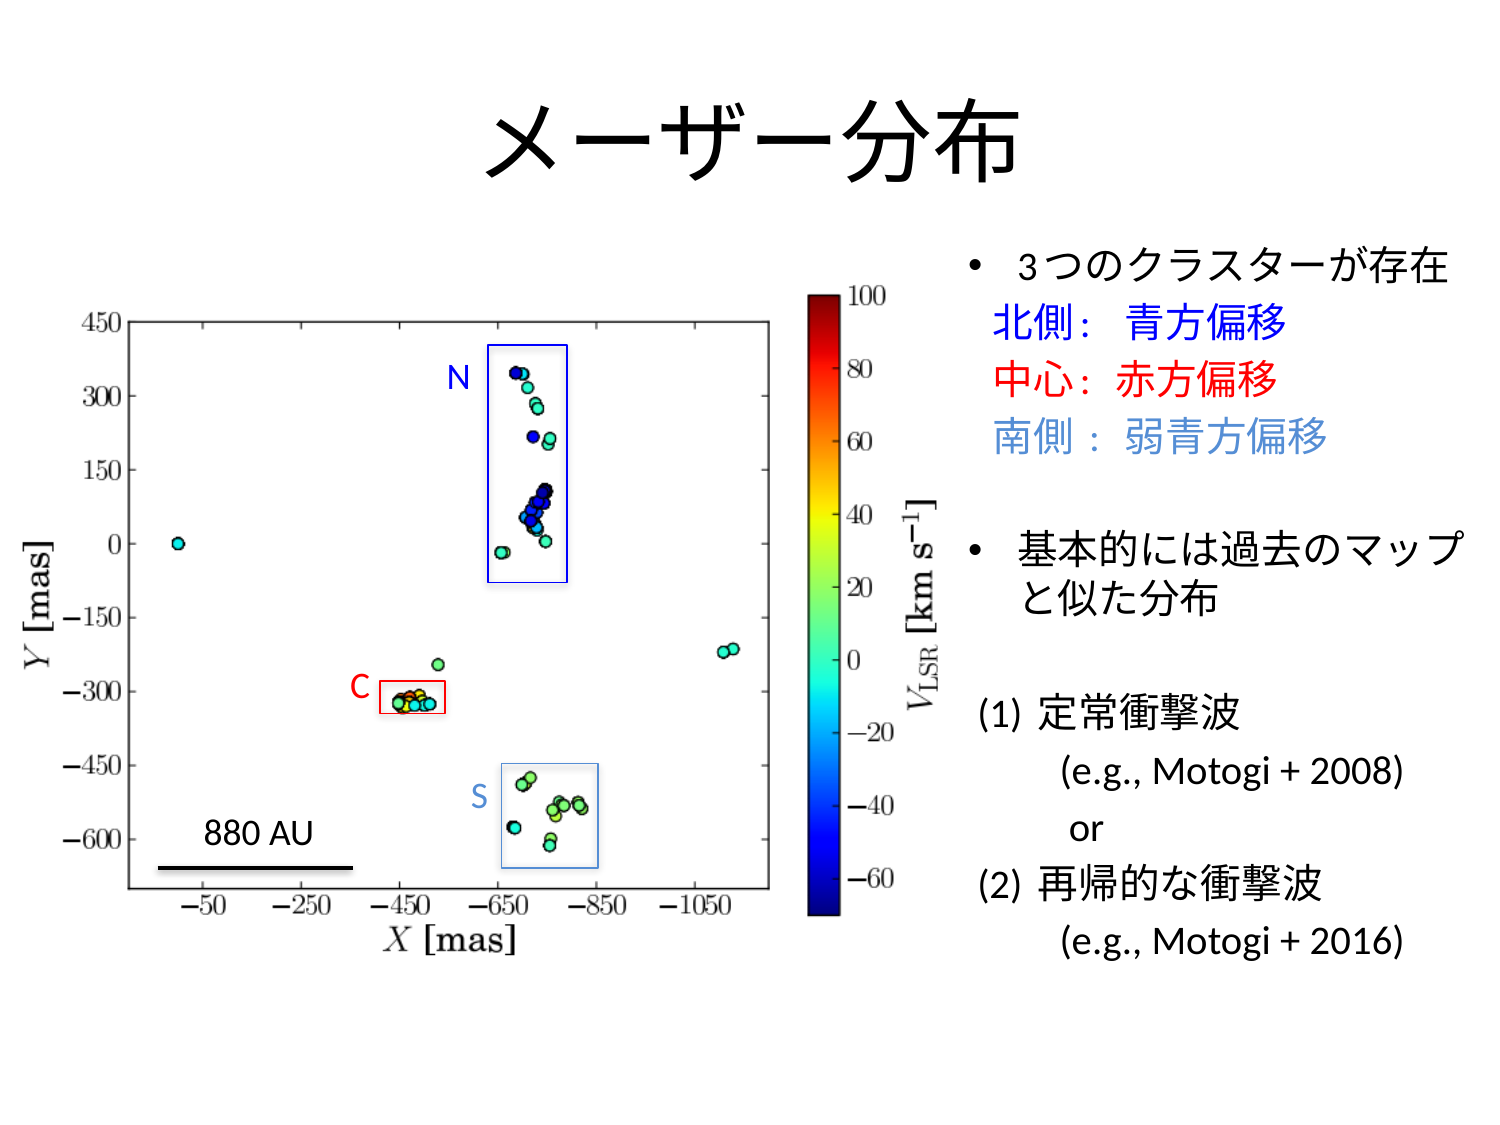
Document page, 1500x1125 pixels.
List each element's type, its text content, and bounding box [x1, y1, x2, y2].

list 3つのクラスターが存在 北側: 青方偏移 中心: 赤方偏移 南側 : 弱青方偏移 基本的には過去のマップと似た分布 (1) 定常衝撃波 (e.g., Motogi + 2008) or (2) 再帰的な衝撃波 (e.g., Motogi + 2016) [953, 232, 1500, 975]
title メーザー分布 [75, 45, 1425, 233]
picture [0, 276, 954, 991]
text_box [334, 344, 599, 869]
